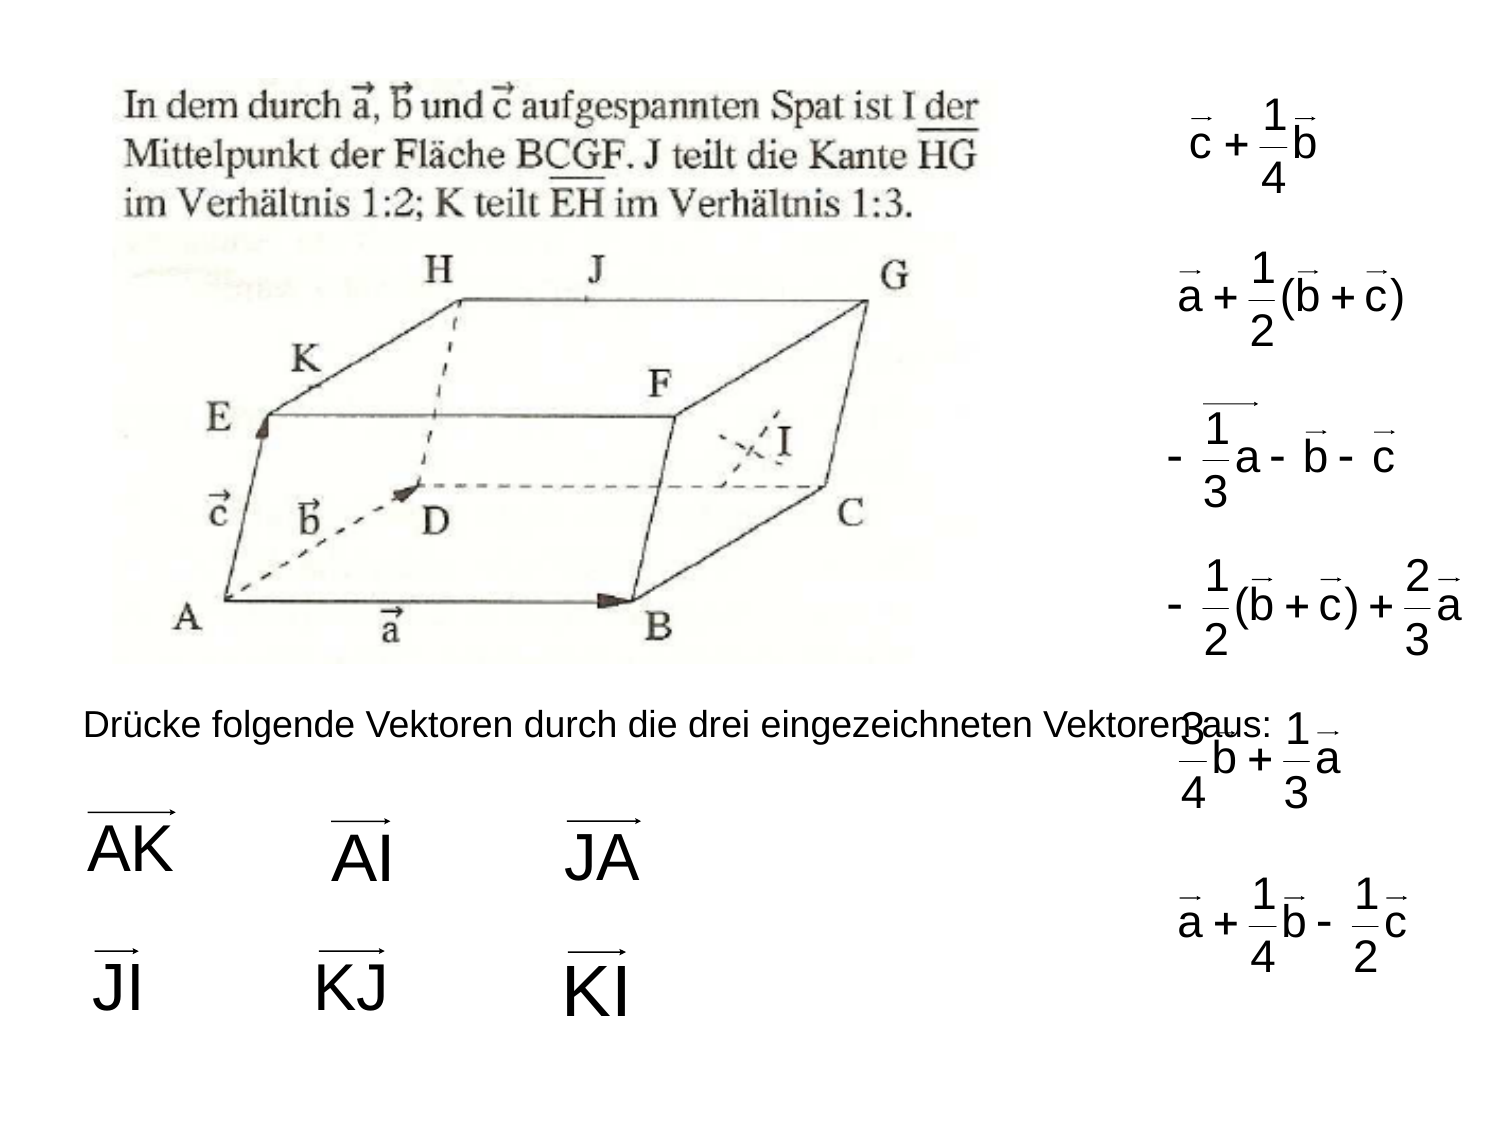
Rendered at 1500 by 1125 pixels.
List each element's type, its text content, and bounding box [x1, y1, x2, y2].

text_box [560, 940, 636, 1024]
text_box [81, 801, 184, 878]
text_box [1174, 243, 1409, 352]
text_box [1186, 89, 1321, 199]
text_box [88, 940, 147, 1021]
picture [111, 77, 999, 664]
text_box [1174, 869, 1413, 978]
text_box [312, 940, 393, 1020]
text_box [1163, 396, 1400, 515]
text_box Drücke folgende Vektoren durch die drei eingezeichneten Vektoren aus: [68, 692, 1288, 753]
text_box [1163, 550, 1466, 662]
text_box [560, 810, 650, 890]
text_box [324, 810, 398, 888]
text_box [1174, 703, 1345, 816]
